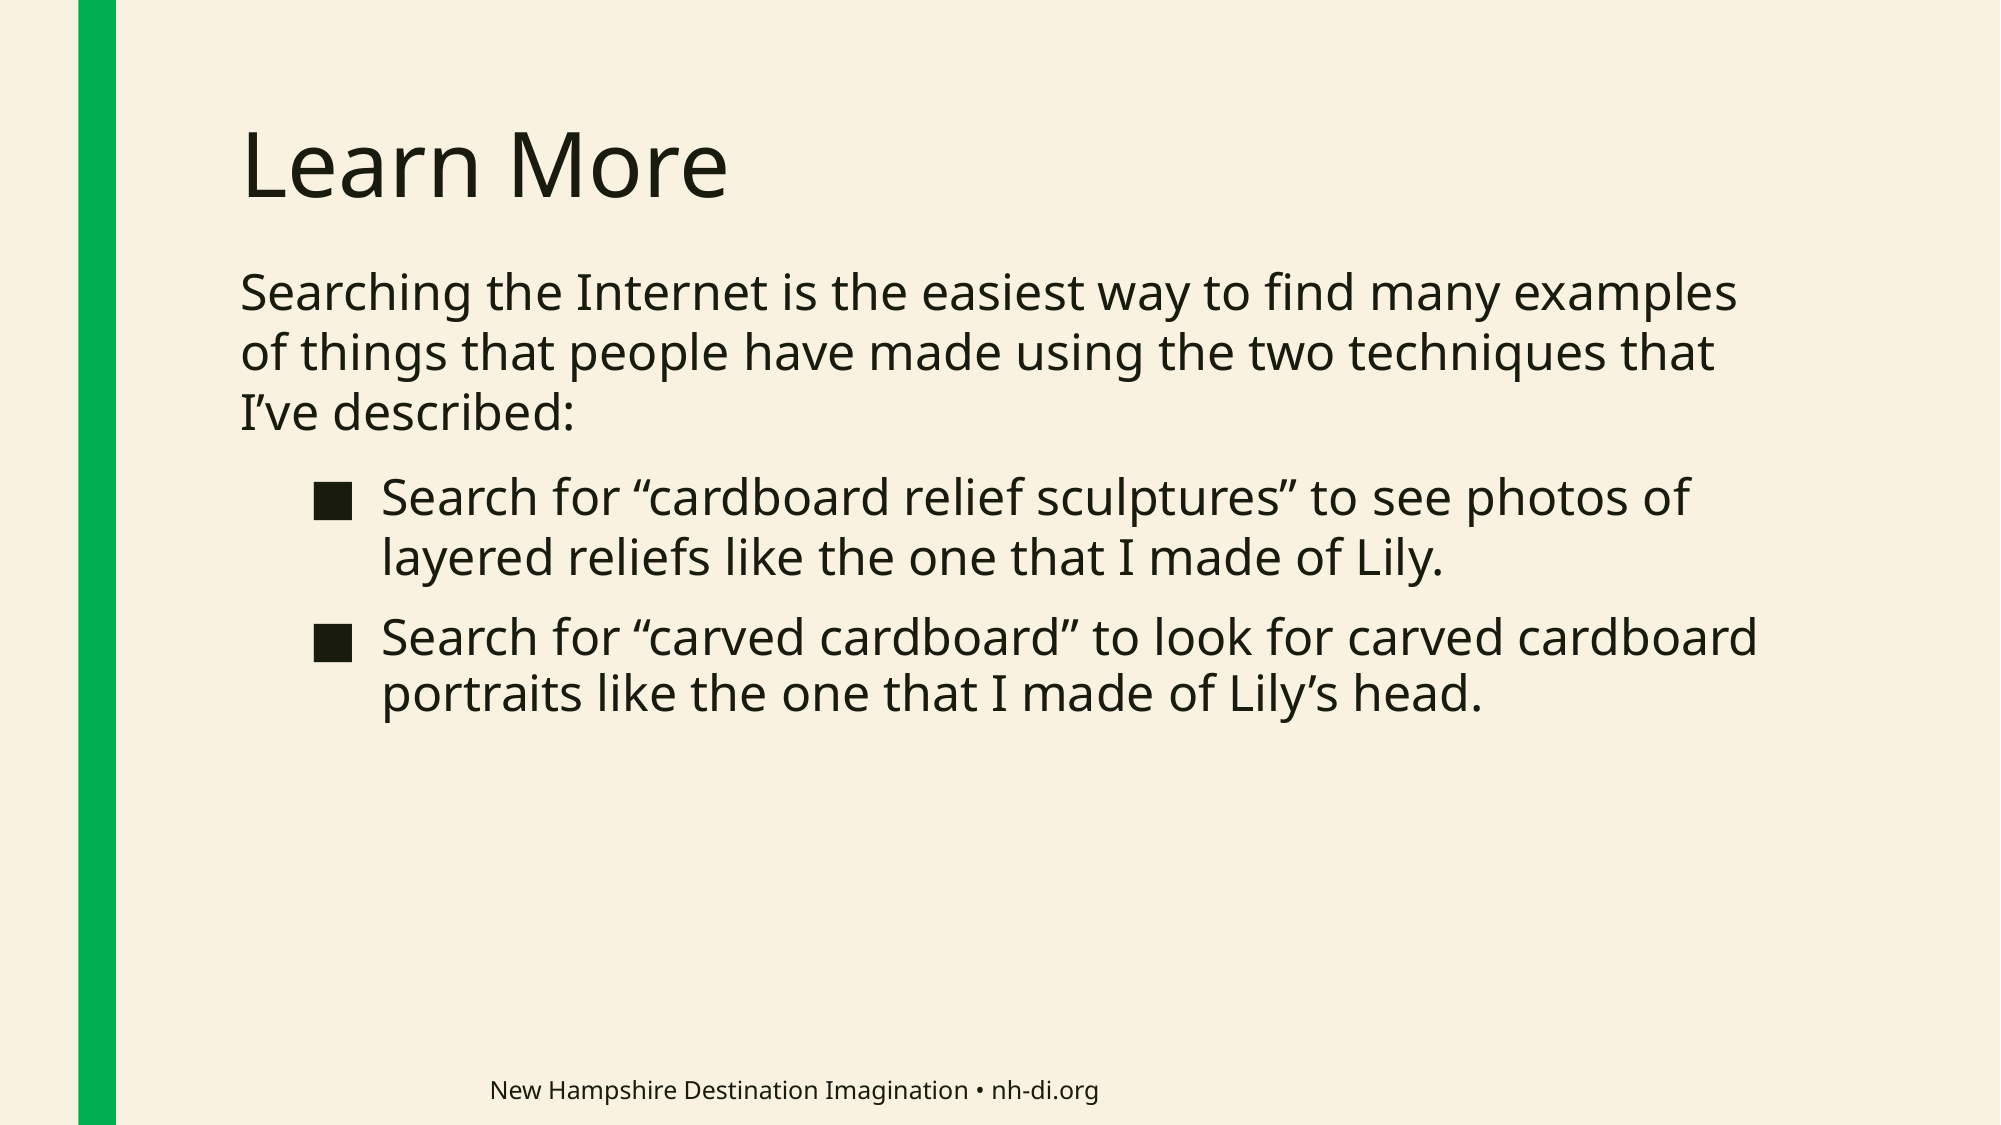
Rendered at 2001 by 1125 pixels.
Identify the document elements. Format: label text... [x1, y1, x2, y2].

list Searching the Internet is the easiest way to find many examples of things that people have made using the two techniques that I’ve described: Search for “cardboard relief sculptures” to see photos of layered reliefs like the one that I made of Lily. Search for “carved cardboard” to look for carved cardboard portraits like the one that I made of Lily’s head. [225, 252, 1800, 963]
footer New Hampshire Destination Imagination • nh-di.org [474, 1058, 1505, 1125]
title Learn More [225, 112, 1800, 225]
